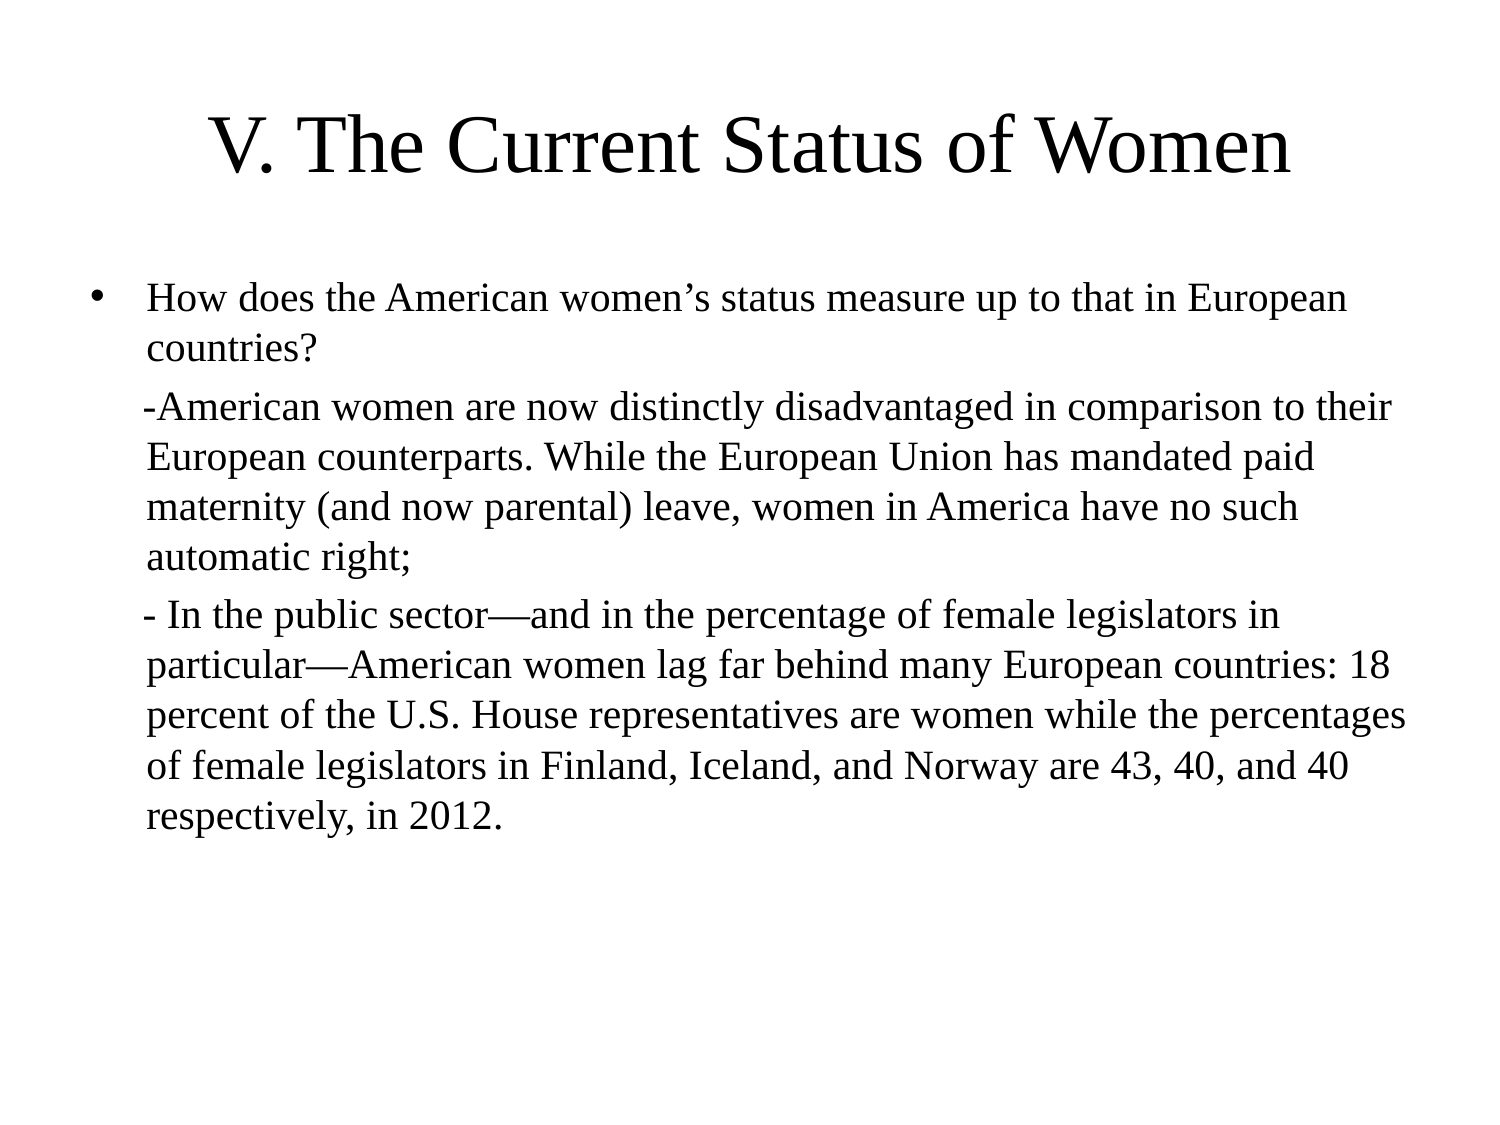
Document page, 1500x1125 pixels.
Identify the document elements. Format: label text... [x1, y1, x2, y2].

list How does the American women’s status measure up to that in European countries? -American women are now distinctly disadvantaged in comparison to their European counterparts. While the European Union has mandated paid maternity (and now parental) leave, women in America have no such automatic right; - In the public sector—and in the percentage of female legislators in particular—American women lag far behind many European countries: 18 percent of the U.S. House representatives are women while the percentages of female legislators in Finland, Iceland, and Norway are 43, 40, and 40 respectively, in 2012. [75, 262, 1425, 1005]
title V. The Current Status of Women [75, 45, 1425, 233]
